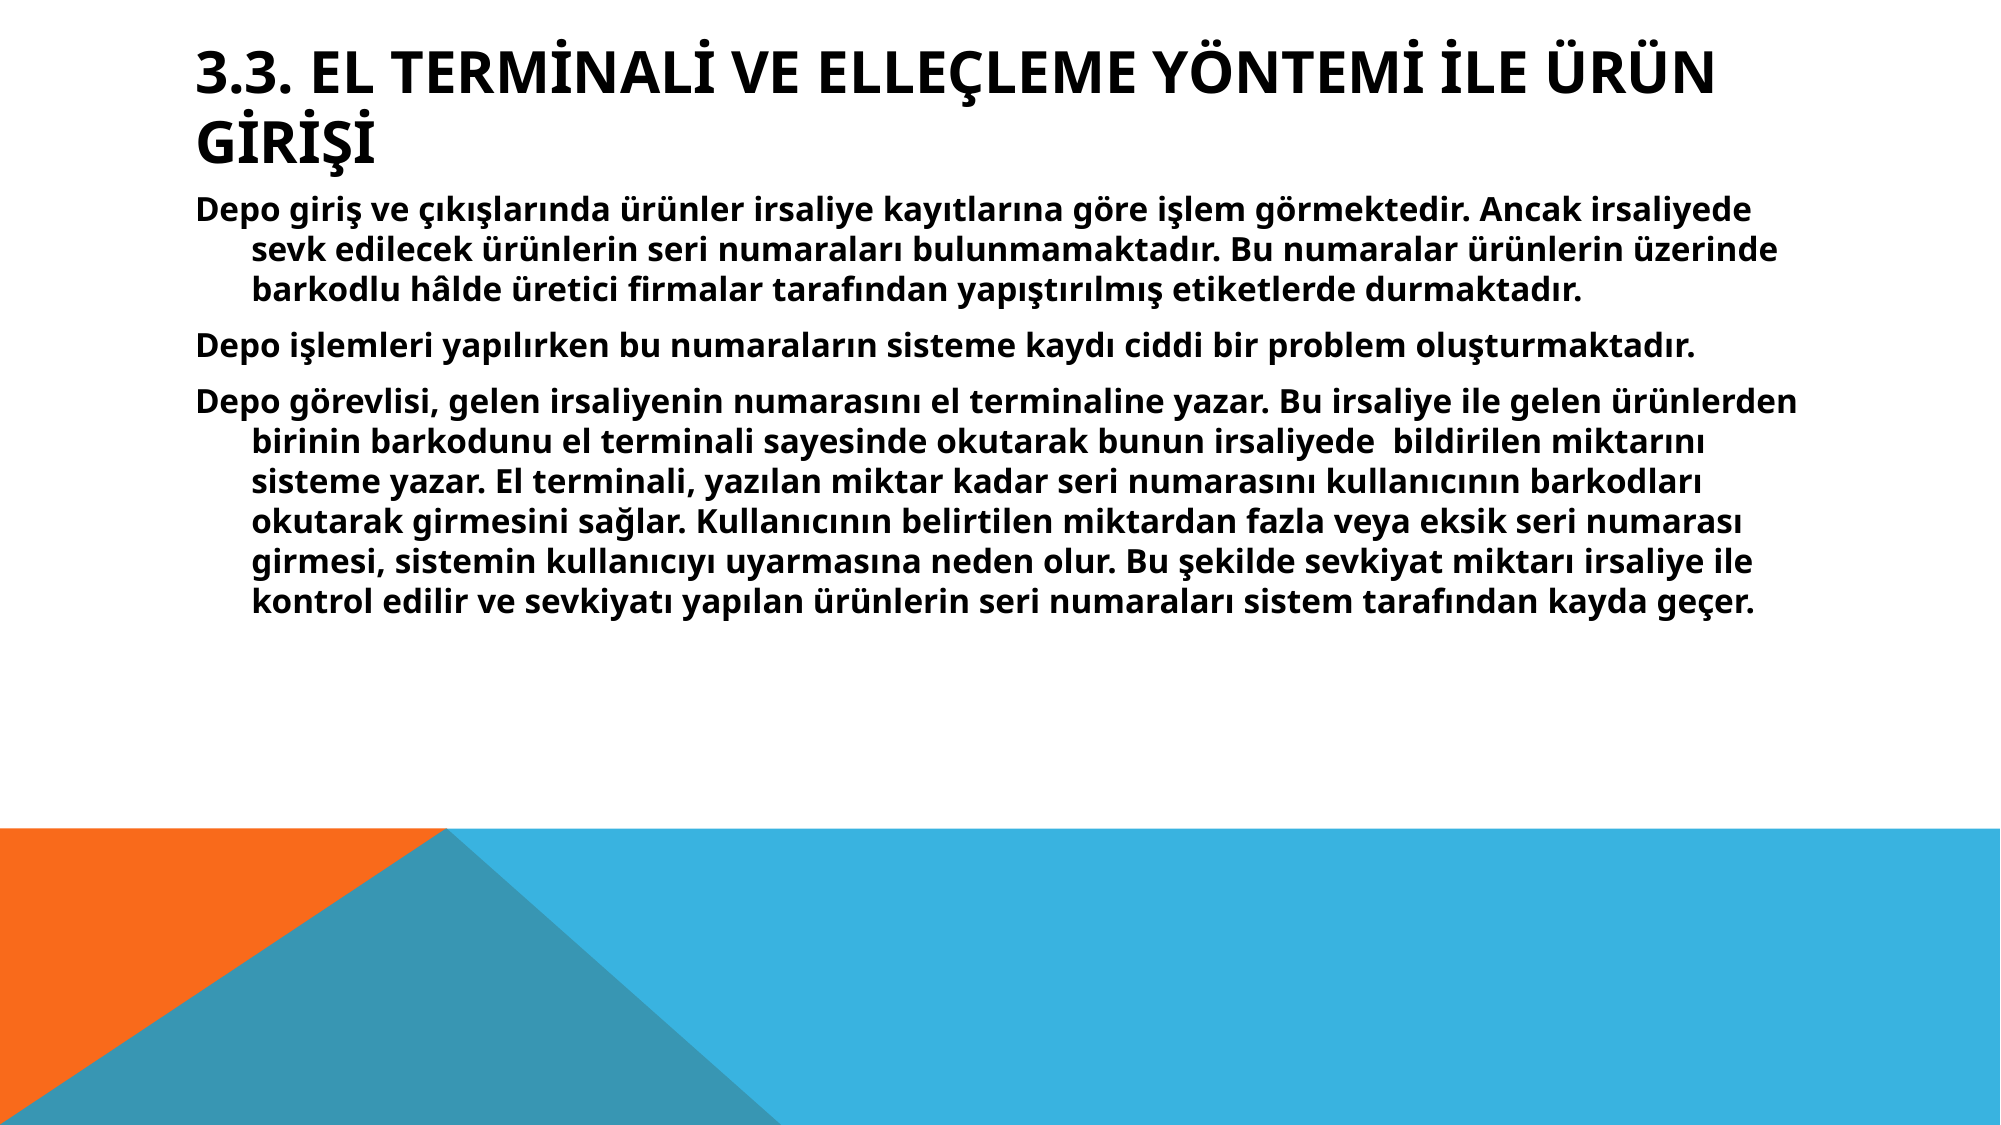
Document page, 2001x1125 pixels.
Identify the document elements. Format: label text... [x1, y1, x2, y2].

list Depo giriş ve çıkışlarında ürünler irsaliye kayıtlarına göre işlem görmektedir. Ancak irsaliyede sevk edilecek ürünlerin seri numaraları bulunmamaktadır. Bu numaralar ürünlerin üzerinde barkodlu hâlde üretici firmalar tarafından yapıştırılmış etiketlerde durmaktadır. Depo işlemleri yapılırken bu numaraların sisteme kaydı ciddi bir problem oluşturmaktadır. Depo görevlisi, gelen irsaliyenin numarasını el terminaline yazar. Bu irsaliye ile gelen ürünlerden birinin barkodunu el terminali sayesinde okutarak bunun irsaliyede bildirilen miktarını sisteme yazar. El terminali, yazılan miktar kadar seri numarasını kullanıcının barkodları okutarak girmesini sağlar. Kullanıcının belirtilen miktardan fazla veya eksik seri numarası girmesi, sistemin kullanıcıyı uyarmasına neden olur. Bu şekilde sevkiyat miktarı irsaliye ile kontrol edilir ve sevkiyatı yapılan ürünlerin seri numaraları sistem tarafından kayda geçer. [180, 180, 1825, 768]
title 3.3. El Terminali ve Elleçleme Yöntemi İle Ürün Girişi [180, 60, 1825, 150]
